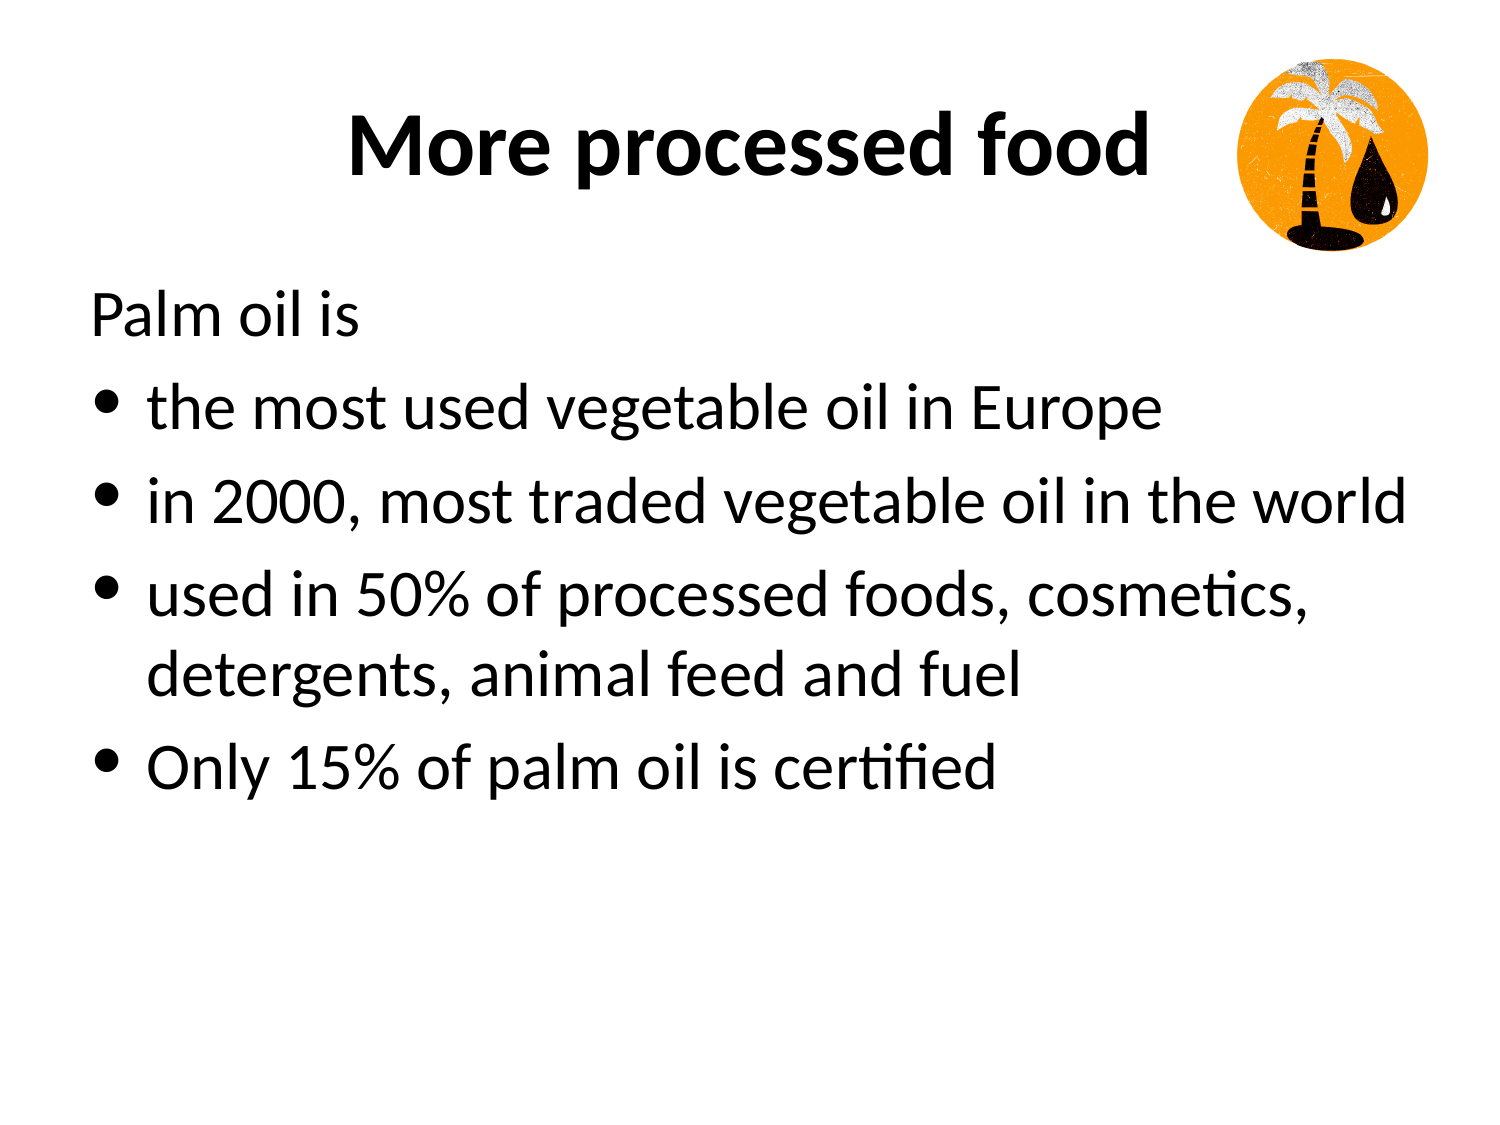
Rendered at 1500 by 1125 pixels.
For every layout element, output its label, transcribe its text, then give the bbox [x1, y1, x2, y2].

list Palm oil is the most used vegetable oil in Europe in 2000, most traded vegetable oil in the world used in 50% of processed foods, cosmetics, detergents, animal feed and fuel Only 15% of palm oil is certified [75, 262, 1425, 1005]
picture [1184, 0, 1480, 311]
title More processed food [75, 45, 1179, 233]
